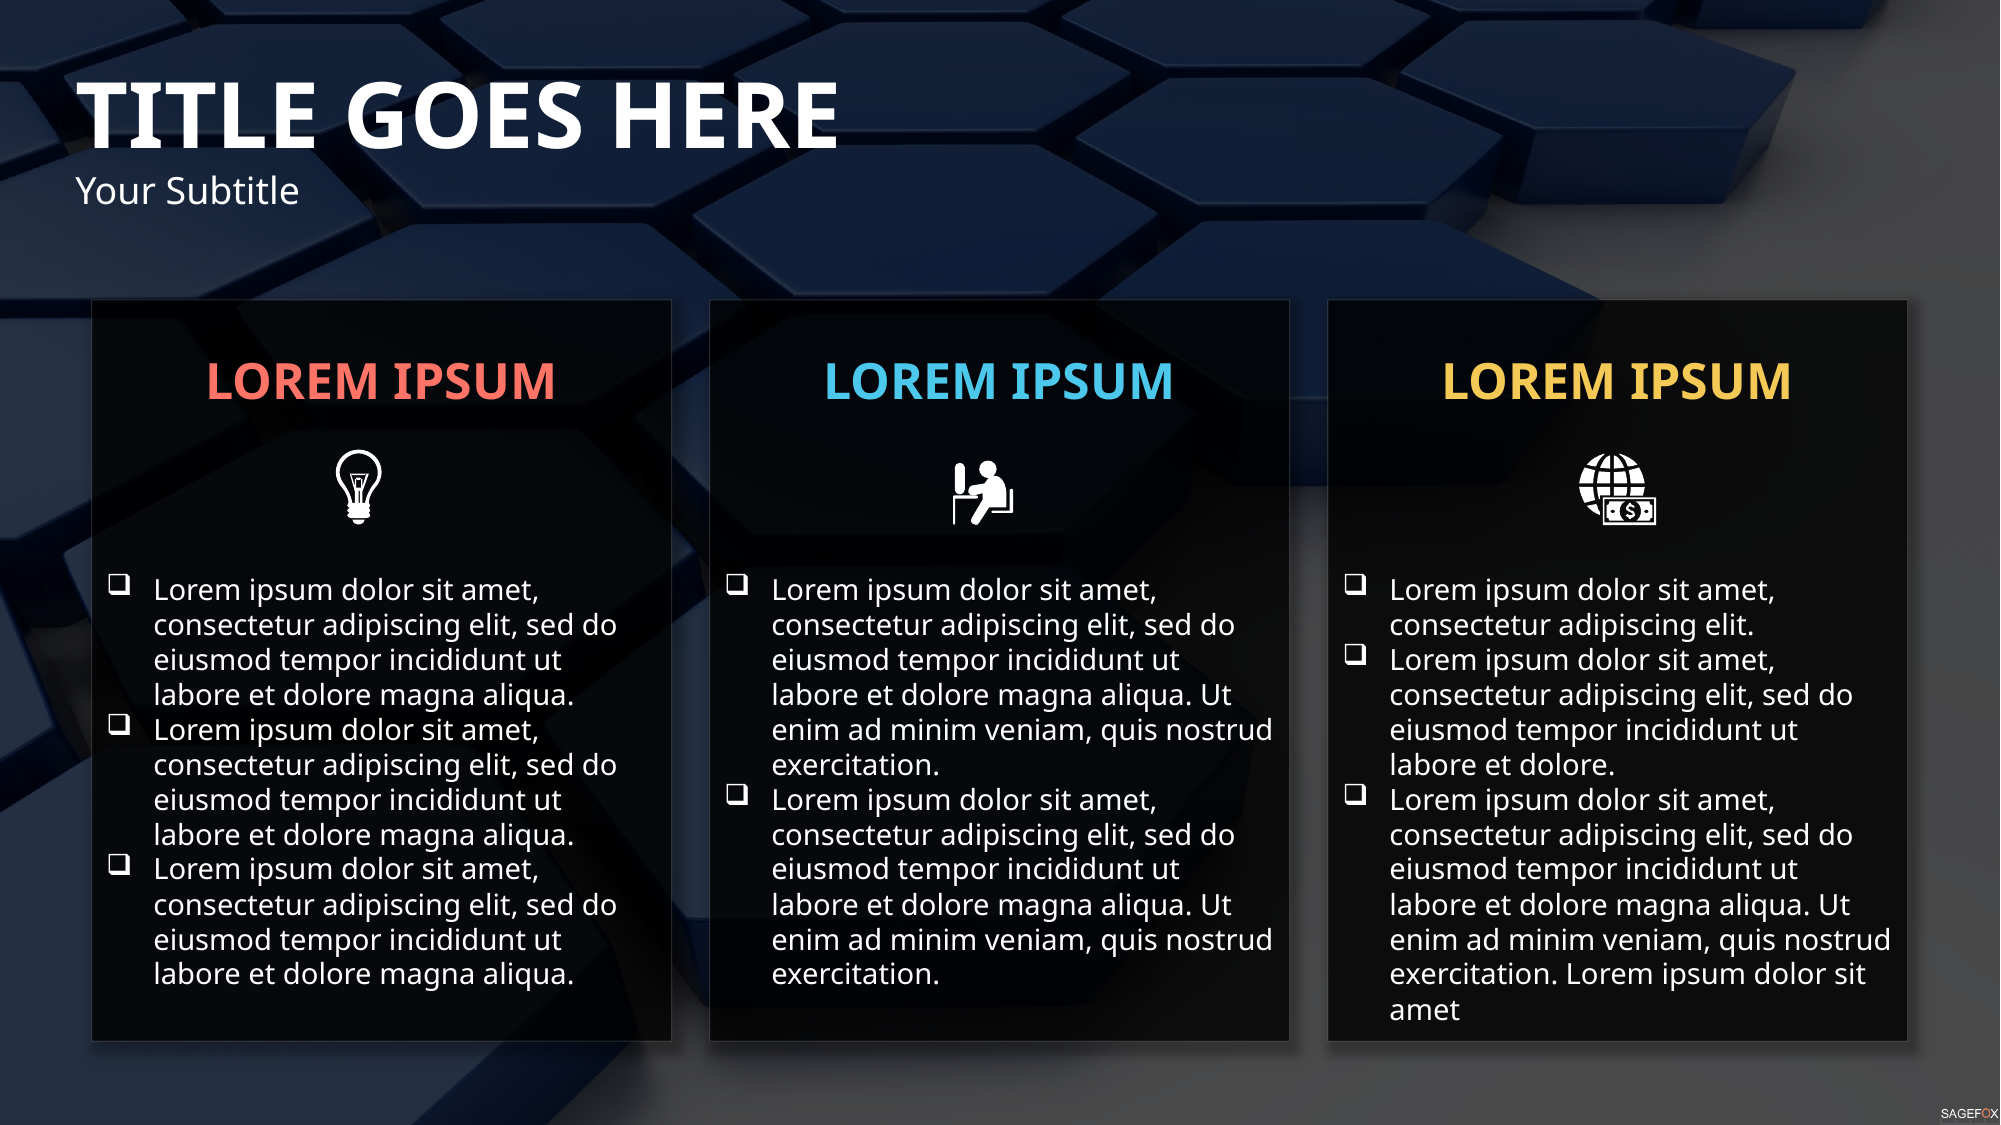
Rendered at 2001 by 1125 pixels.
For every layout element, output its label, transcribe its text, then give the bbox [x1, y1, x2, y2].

text_box TITLE GOES HERE Your Subtitle [60, 49, 1036, 220]
text_box [709, 299, 1291, 1042]
text_box Lorem ipsum dolor sit amet, consectetur adipiscing elit. Lorem ipsum dolor sit amet, consectetur adipiscing elit, sed do eiusmod tempor incididunt ut labore et dolore. Lorem ipsum dolor sit amet, consectetur adipiscing elit, sed do eiusmod tempor incididunt ut labore et dolore magna aliqua. Ut enim ad minim veniam, quis nostrud exercitation. Lorem ipsum dolor sit amet [1327, 538, 1908, 1034]
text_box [1579, 453, 1657, 526]
text_box [1327, 299, 1909, 1042]
text_box LOREM IPSUM [1327, 342, 1908, 417]
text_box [952, 460, 1013, 525]
text_box [91, 299, 673, 1042]
text_box LOREM IPSUM [91, 342, 672, 417]
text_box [335, 449, 382, 525]
picture [0, 0, 2001, 1125]
text_box LOREM IPSUM [709, 342, 1290, 417]
text_box Lorem ipsum dolor sit amet, consectetur adipiscing elit, sed do eiusmod tempor incididunt ut labore et dolore magna aliqua. Ut enim ad minim veniam, quis nostrud exercitation. Lorem ipsum dolor sit amet, consectetur adipiscing elit, sed do eiusmod tempor incididunt ut labore et dolore magna aliqua. Ut enim ad minim veniam, quis nostrud exercitation. [709, 538, 1290, 999]
text_box Lorem ipsum dolor sit amet, consectetur adipiscing elit, sed do eiusmod tempor incididunt ut labore et dolore magna aliqua. Lorem ipsum dolor sit amet, consectetur adipiscing elit, sed do eiusmod tempor incididunt ut labore et dolore magna aliqua. Lorem ipsum dolor sit amet, consectetur adipiscing elit, sed do eiusmod tempor incididunt ut labore et dolore magna aliqua. [91, 538, 672, 999]
